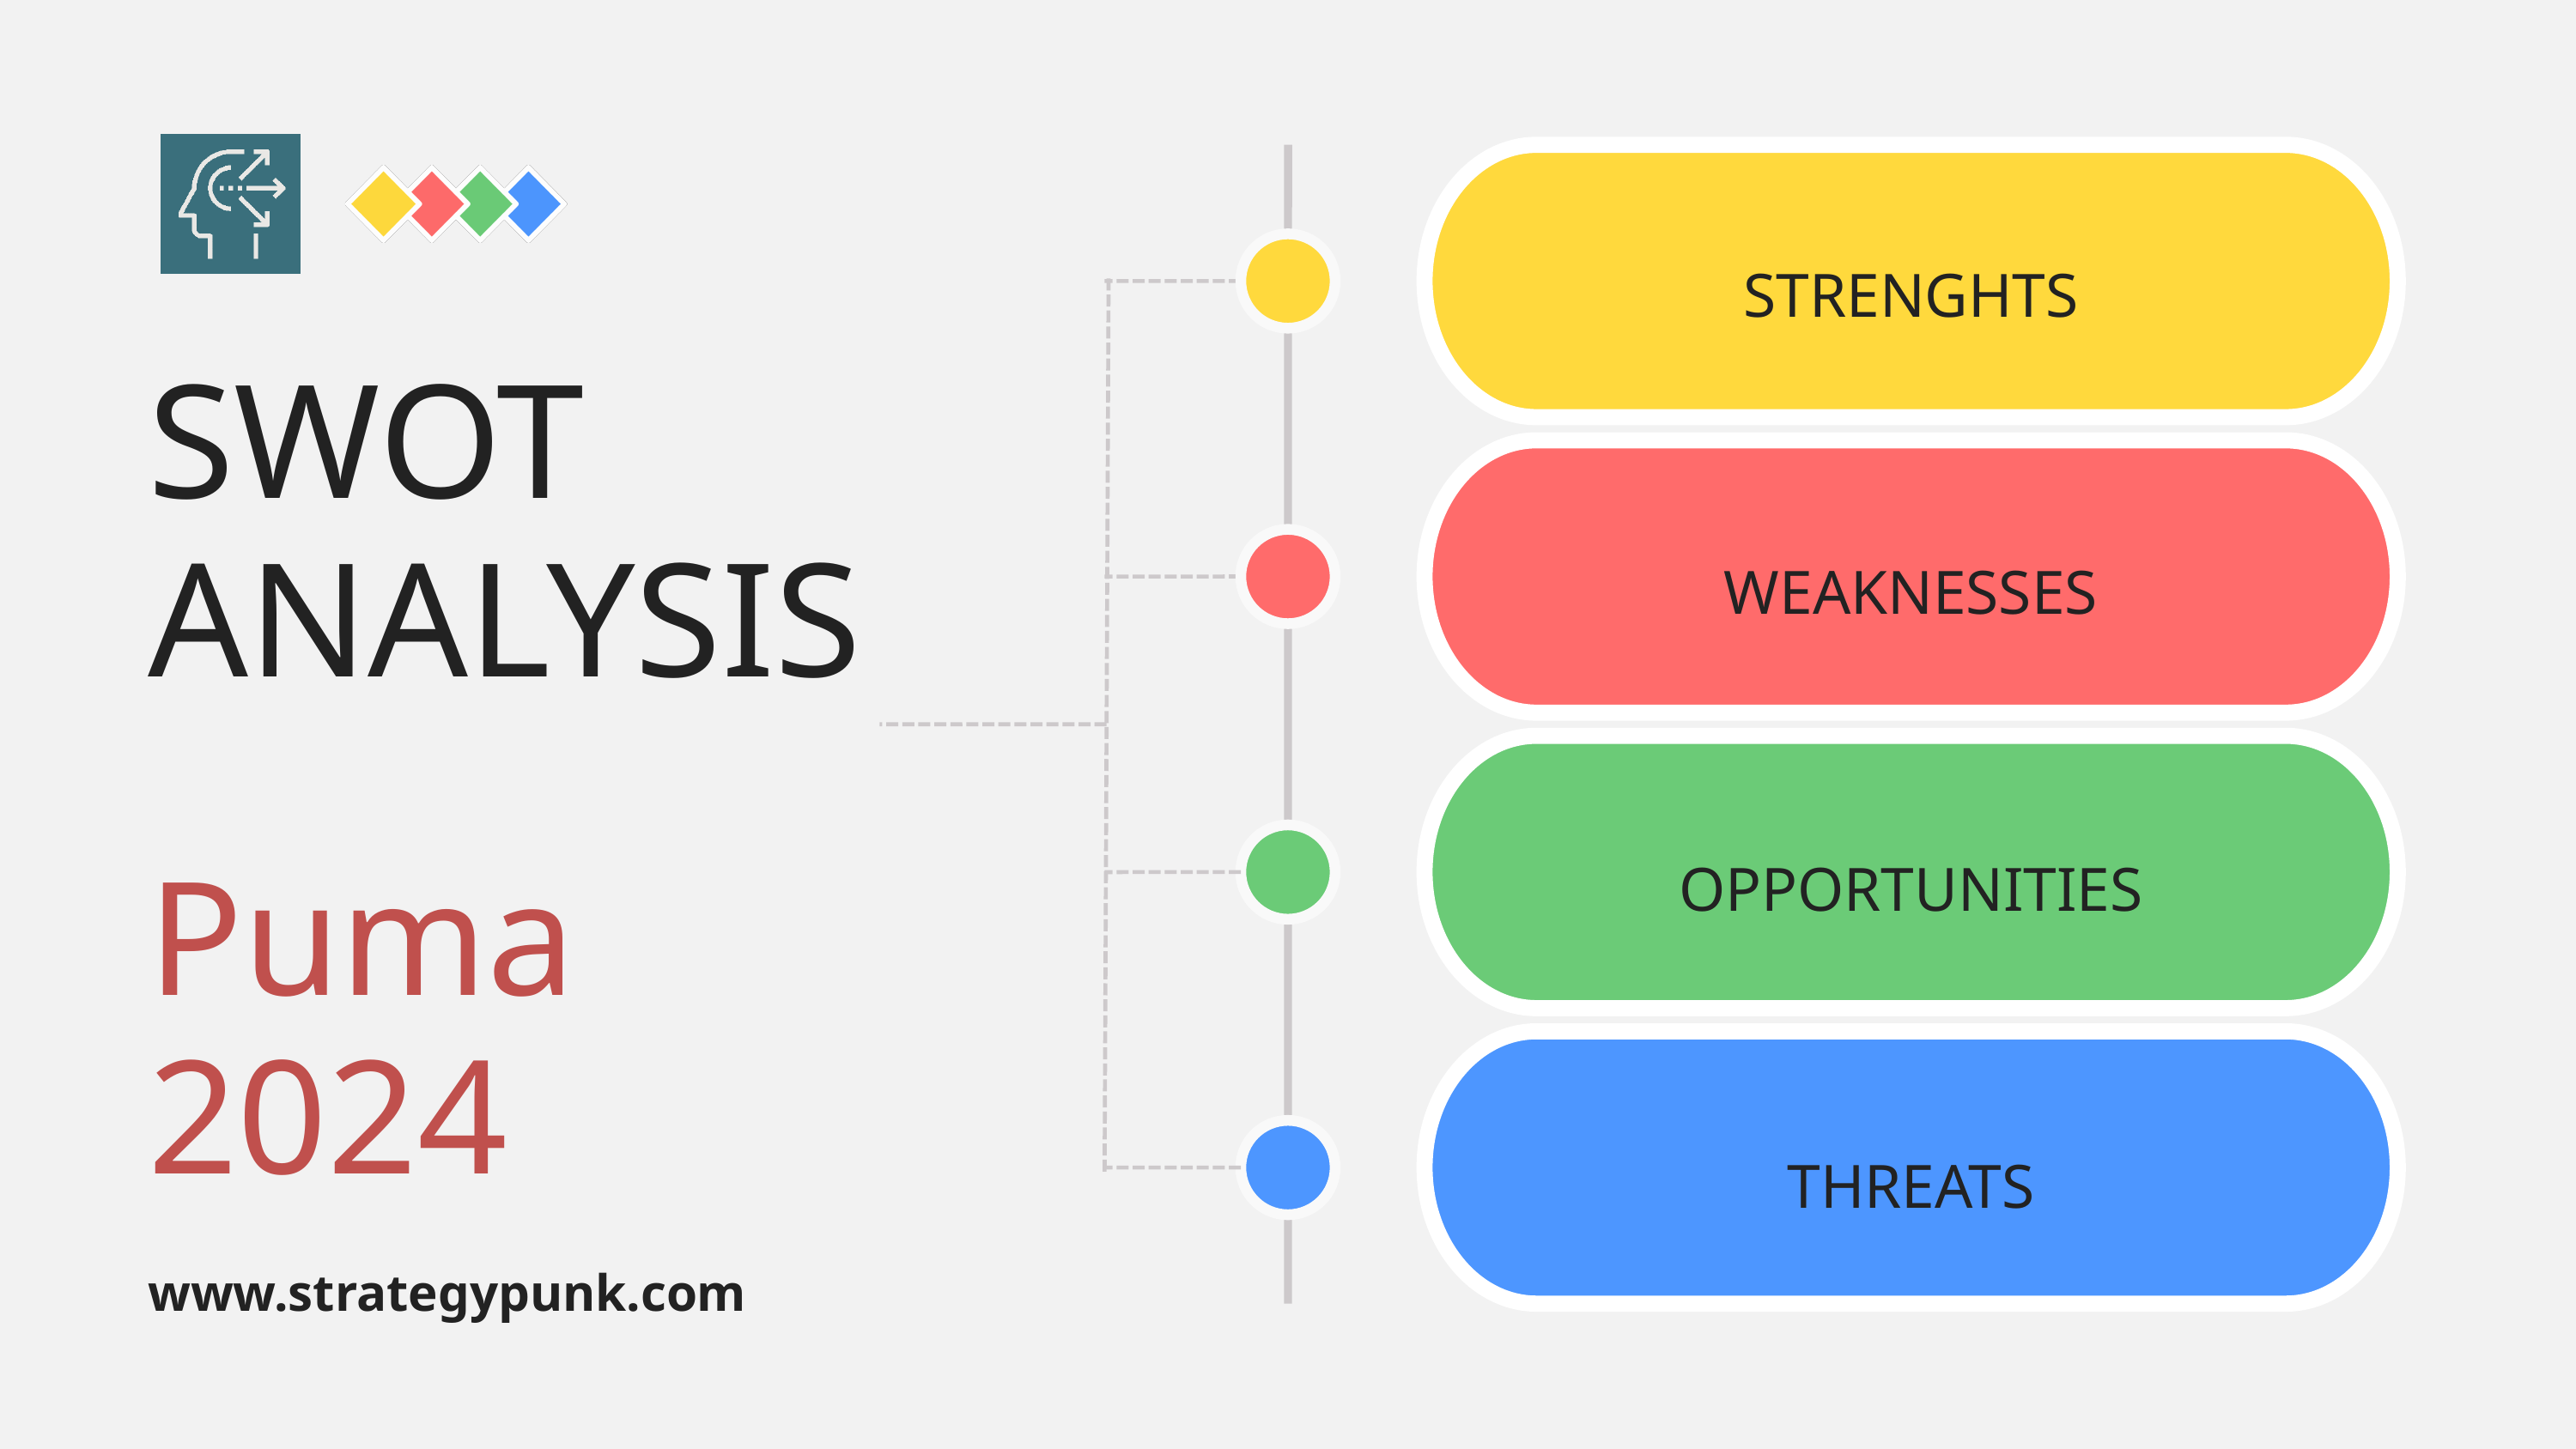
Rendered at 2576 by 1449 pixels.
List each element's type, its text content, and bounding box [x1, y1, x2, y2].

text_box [1240, 1119, 1336, 1216]
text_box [1424, 735, 2398, 1009]
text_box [1424, 144, 2398, 418]
text_box SWOT ANALYSIS Puma 2024 [148, 350, 1066, 1206]
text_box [1424, 1031, 2398, 1304]
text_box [1240, 824, 1336, 920]
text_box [1240, 233, 1336, 329]
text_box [1424, 440, 2398, 713]
text_box www.strategypunk.com [148, 1278, 926, 1322]
text_box [344, 165, 568, 243]
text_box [1240, 529, 1336, 624]
picture [161, 133, 301, 274]
